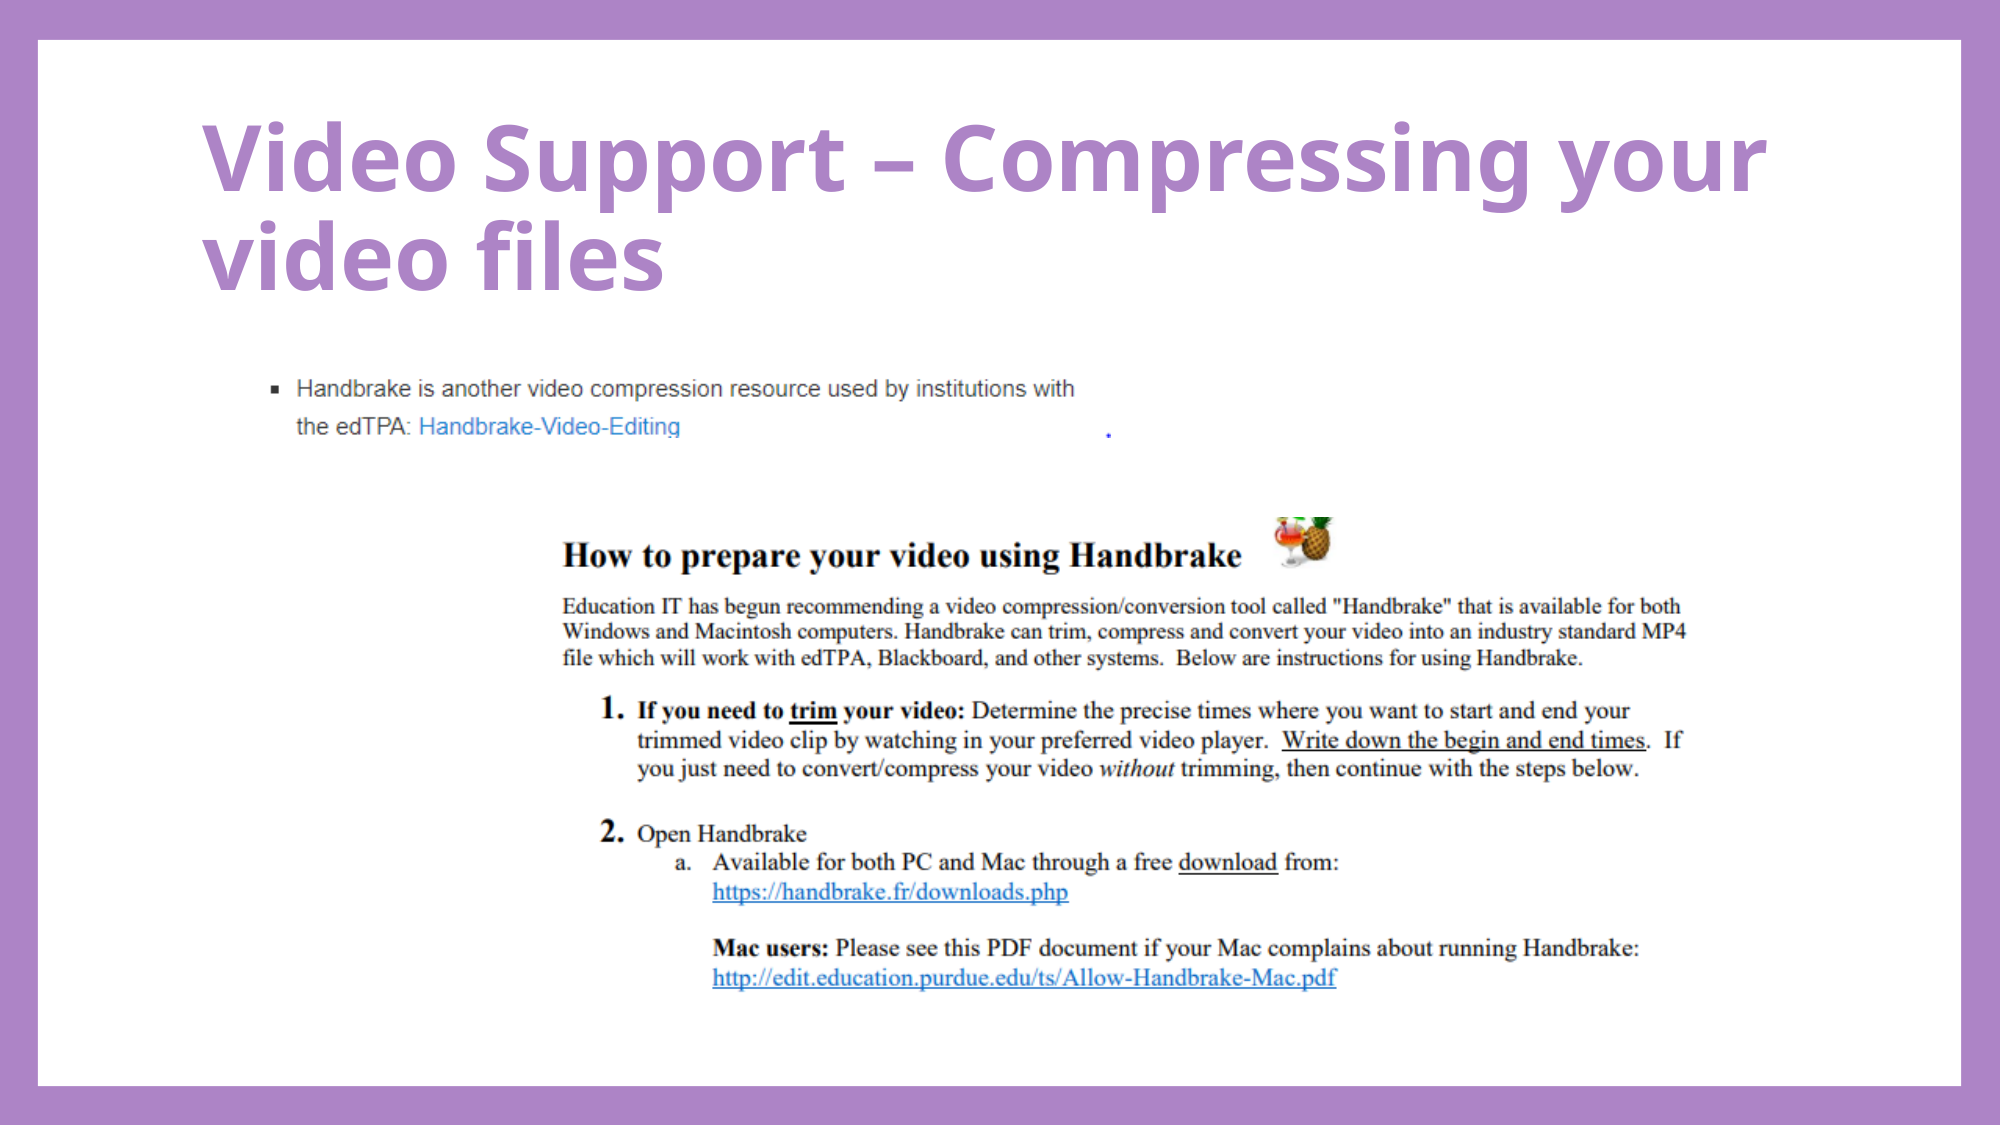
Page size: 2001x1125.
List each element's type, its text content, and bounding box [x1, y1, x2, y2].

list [253, 359, 1111, 439]
title Video Support – Compressing your video files [187, 99, 1808, 323]
picture [539, 516, 1717, 1026]
